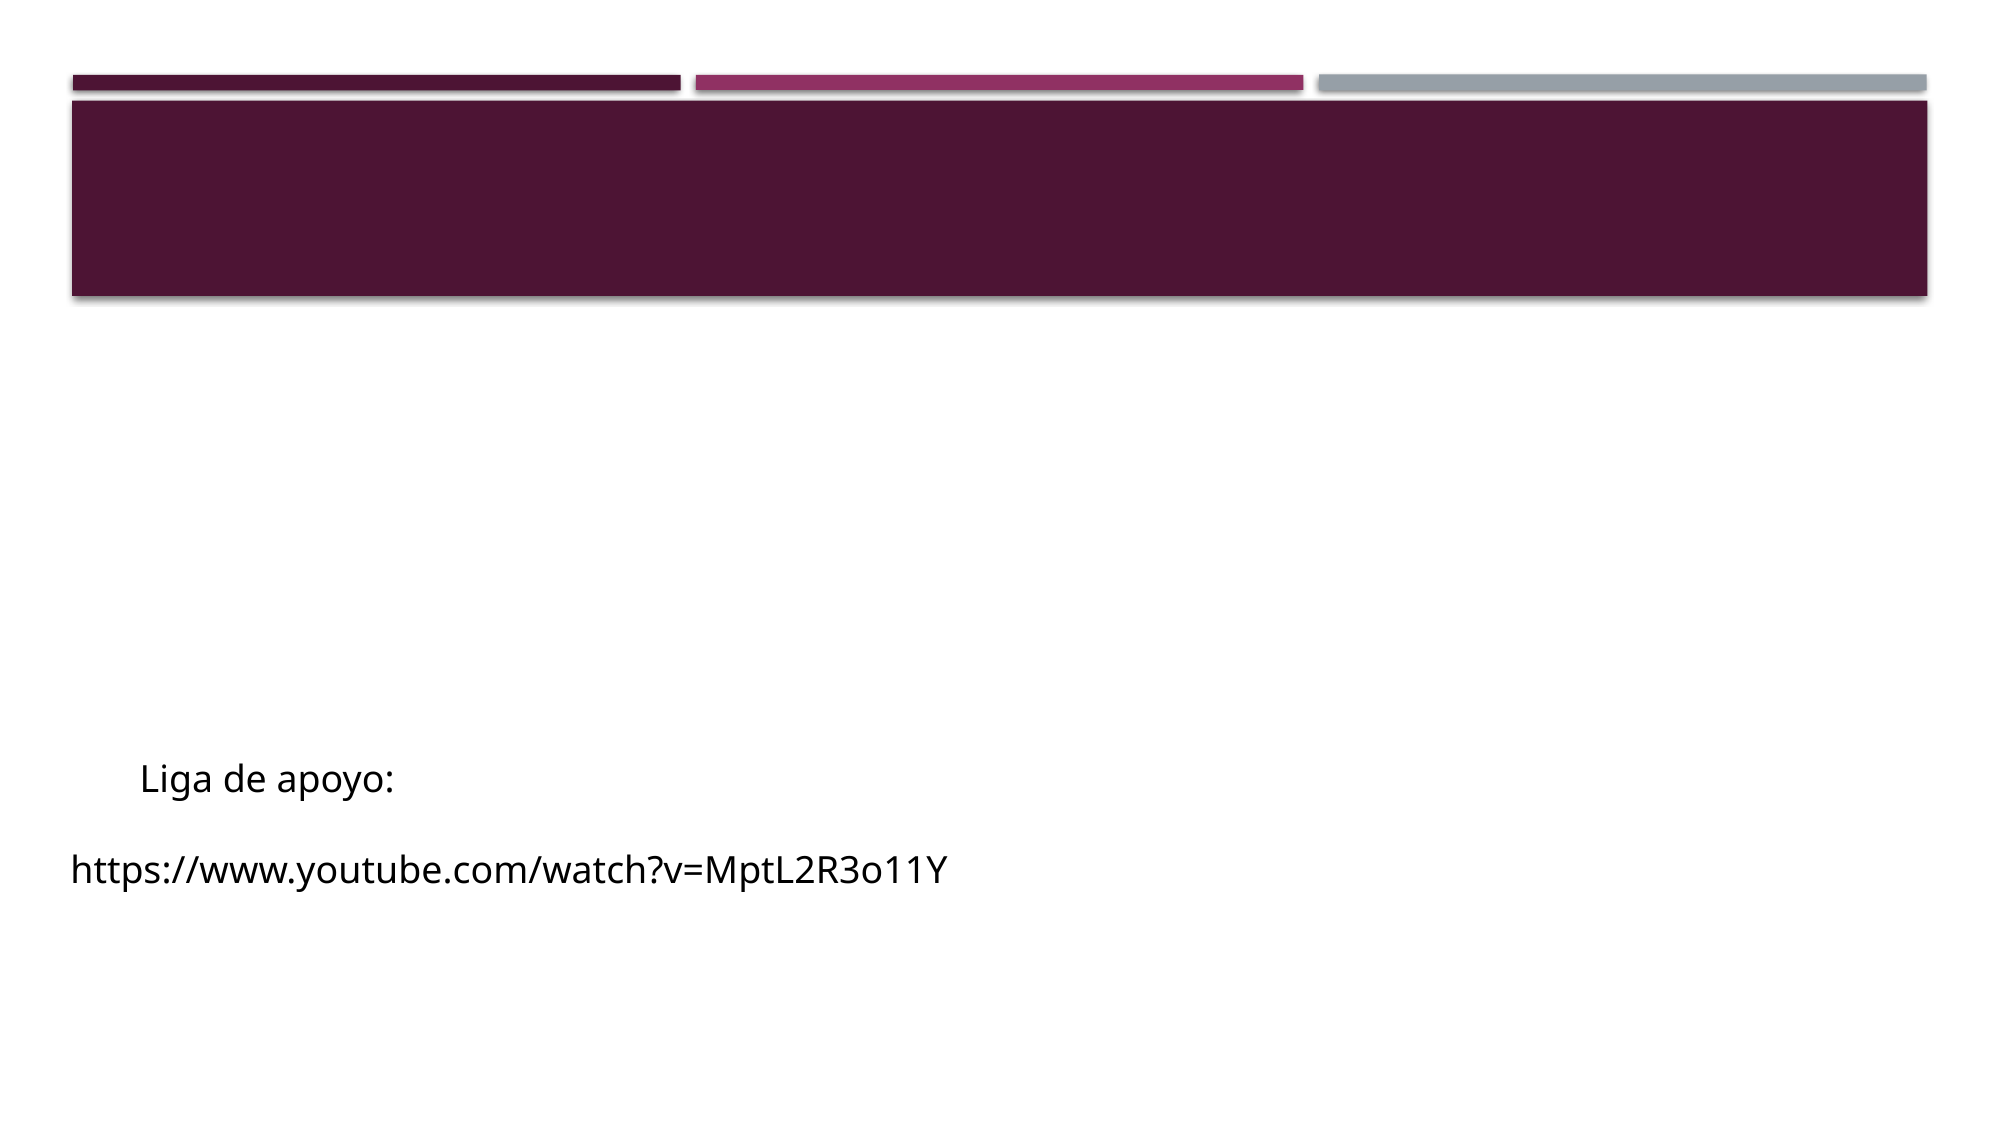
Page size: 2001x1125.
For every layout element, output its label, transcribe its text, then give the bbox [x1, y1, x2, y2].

text_box Liga de apoyo: [124, 747, 410, 853]
text_box https://www.youtube.com/watch?v=MptL2R3o11Y [55, 838, 963, 899]
